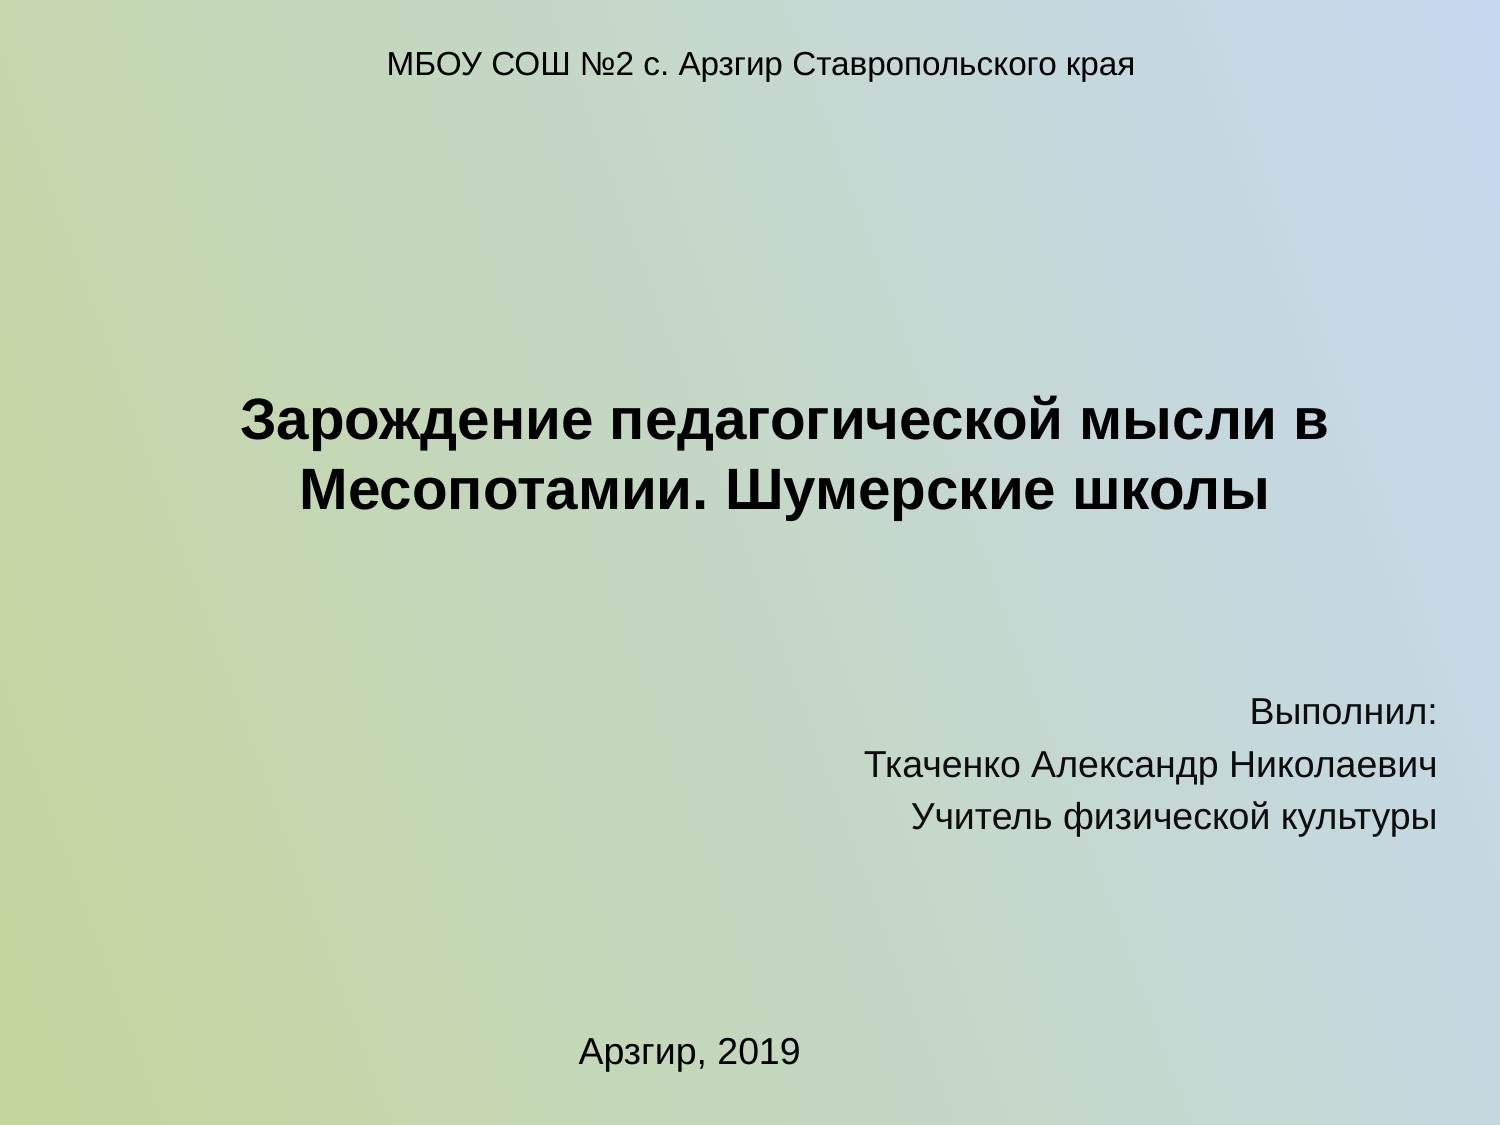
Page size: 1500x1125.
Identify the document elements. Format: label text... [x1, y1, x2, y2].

text_box Арзгир, 2019 [563, 1019, 816, 1080]
text_box МБОУ СОШ №2 с. Арзгир Ставропольского края [93, 35, 1430, 90]
title Зарождение педагогической мысли в Месопотамии. Шумерские школы [70, 339, 1500, 563]
subtitle Выполнил: Ткаченко Александр Николаевич Учитель физической культуры [820, 679, 1454, 968]
